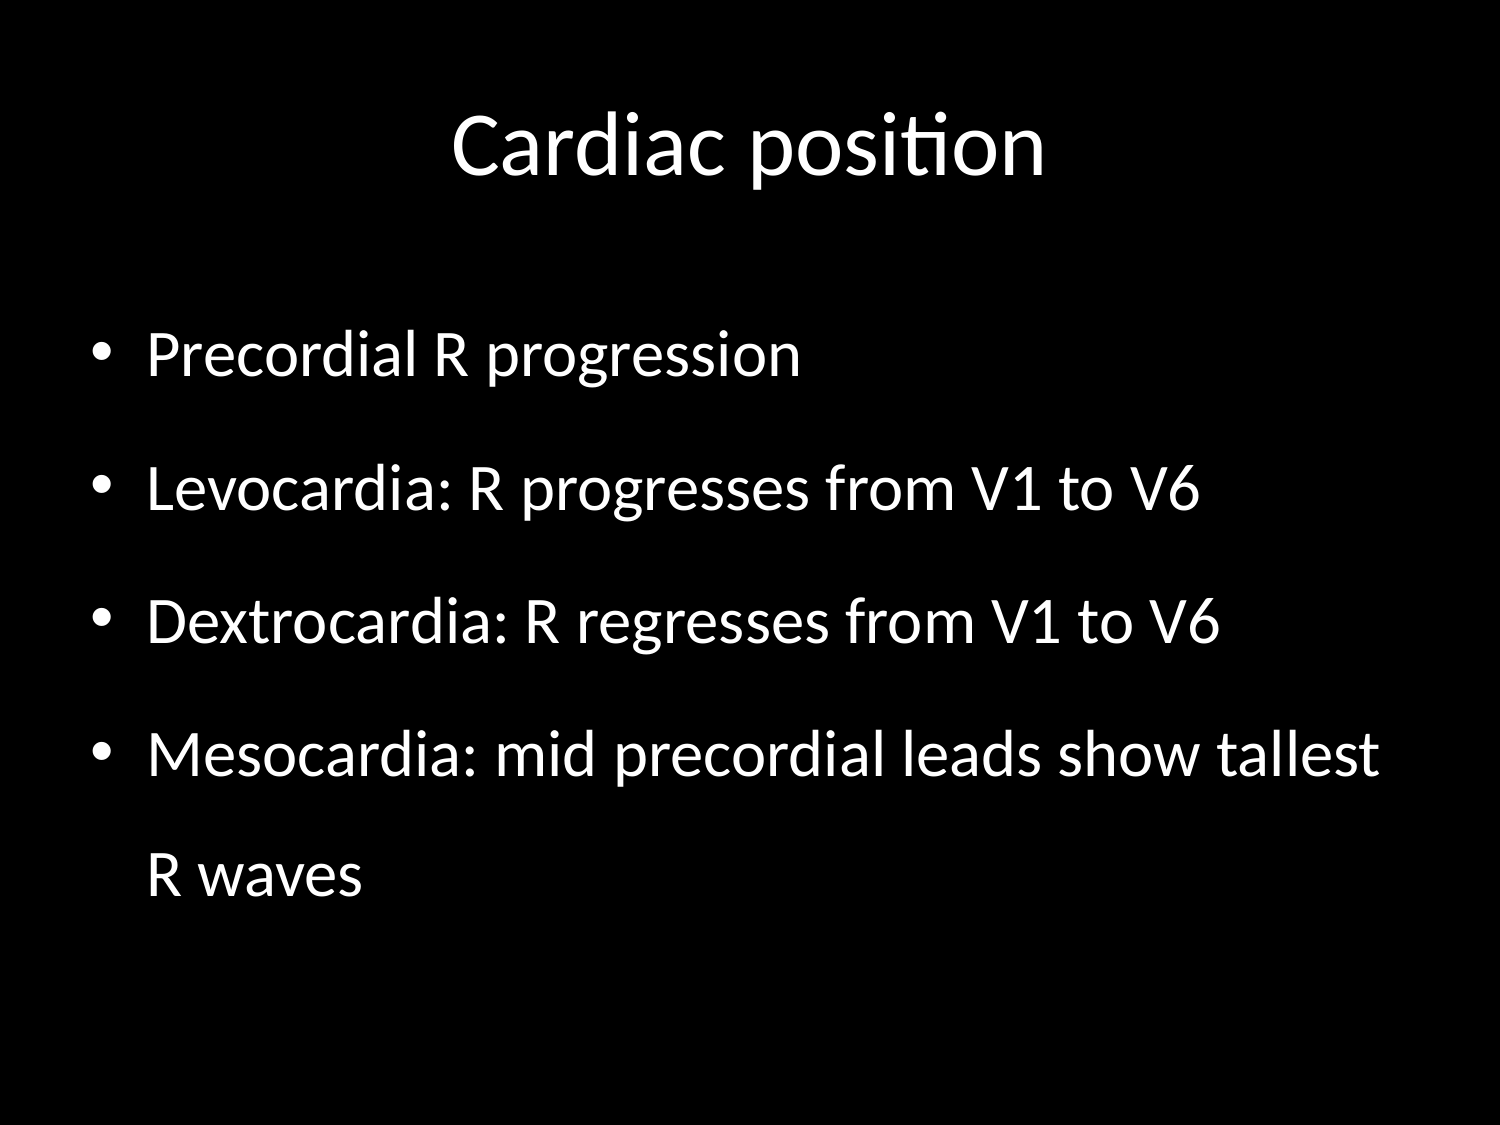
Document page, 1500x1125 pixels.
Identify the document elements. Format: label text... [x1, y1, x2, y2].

title Cardiac position [75, 45, 1425, 233]
list Precordial R progression Levocardia: R progresses from V1 to V6 Dextrocardia: R regresses from V1 to V6 Mesocardia: mid precordial leads show tallest R waves [75, 262, 1425, 1005]
